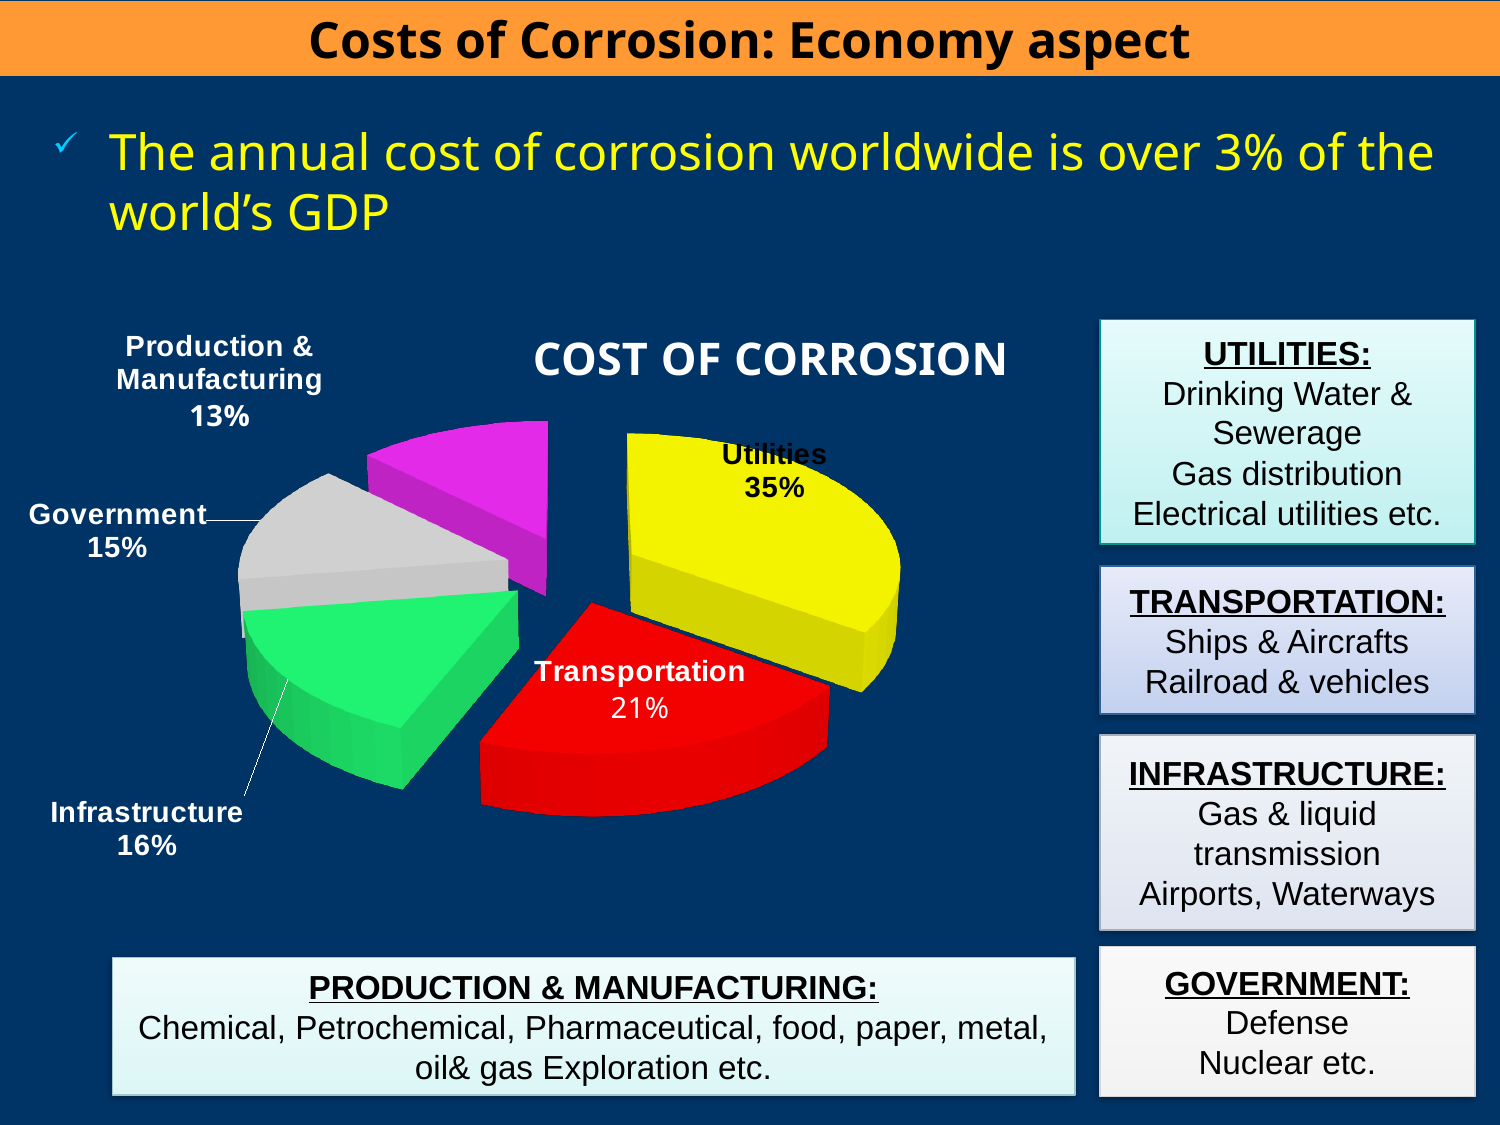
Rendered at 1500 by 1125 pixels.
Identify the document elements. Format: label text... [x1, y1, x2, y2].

text_box INFRASTRUCTURE: Gas & liquid transmission Airports, Waterways [1099, 734, 1476, 931]
text_box PRODUCTION & MANUFACTURING: Chemical, Petrochemical, Pharmaceutical, food, paper, metal, oil& gas Exploration etc. [112, 957, 1076, 1096]
chart [0, 299, 1194, 913]
text_box UTILITIES: Drinking Water & Sewerage Gas distribution Electrical utilities etc. [1198, 319, 1476, 545]
text_box Costs of Corrosion: Economy aspect [0, 1, 1500, 76]
text_box GOVERNMENT: Defense Nuclear etc. [1099, 946, 1476, 1097]
text_box TRANSPORTATION: Ships & Aircrafts Railroad & vehicles [1198, 565, 1476, 715]
list The annual cost of corrosion worldwide is over 3% of the world’s GDP [37, 112, 1463, 276]
